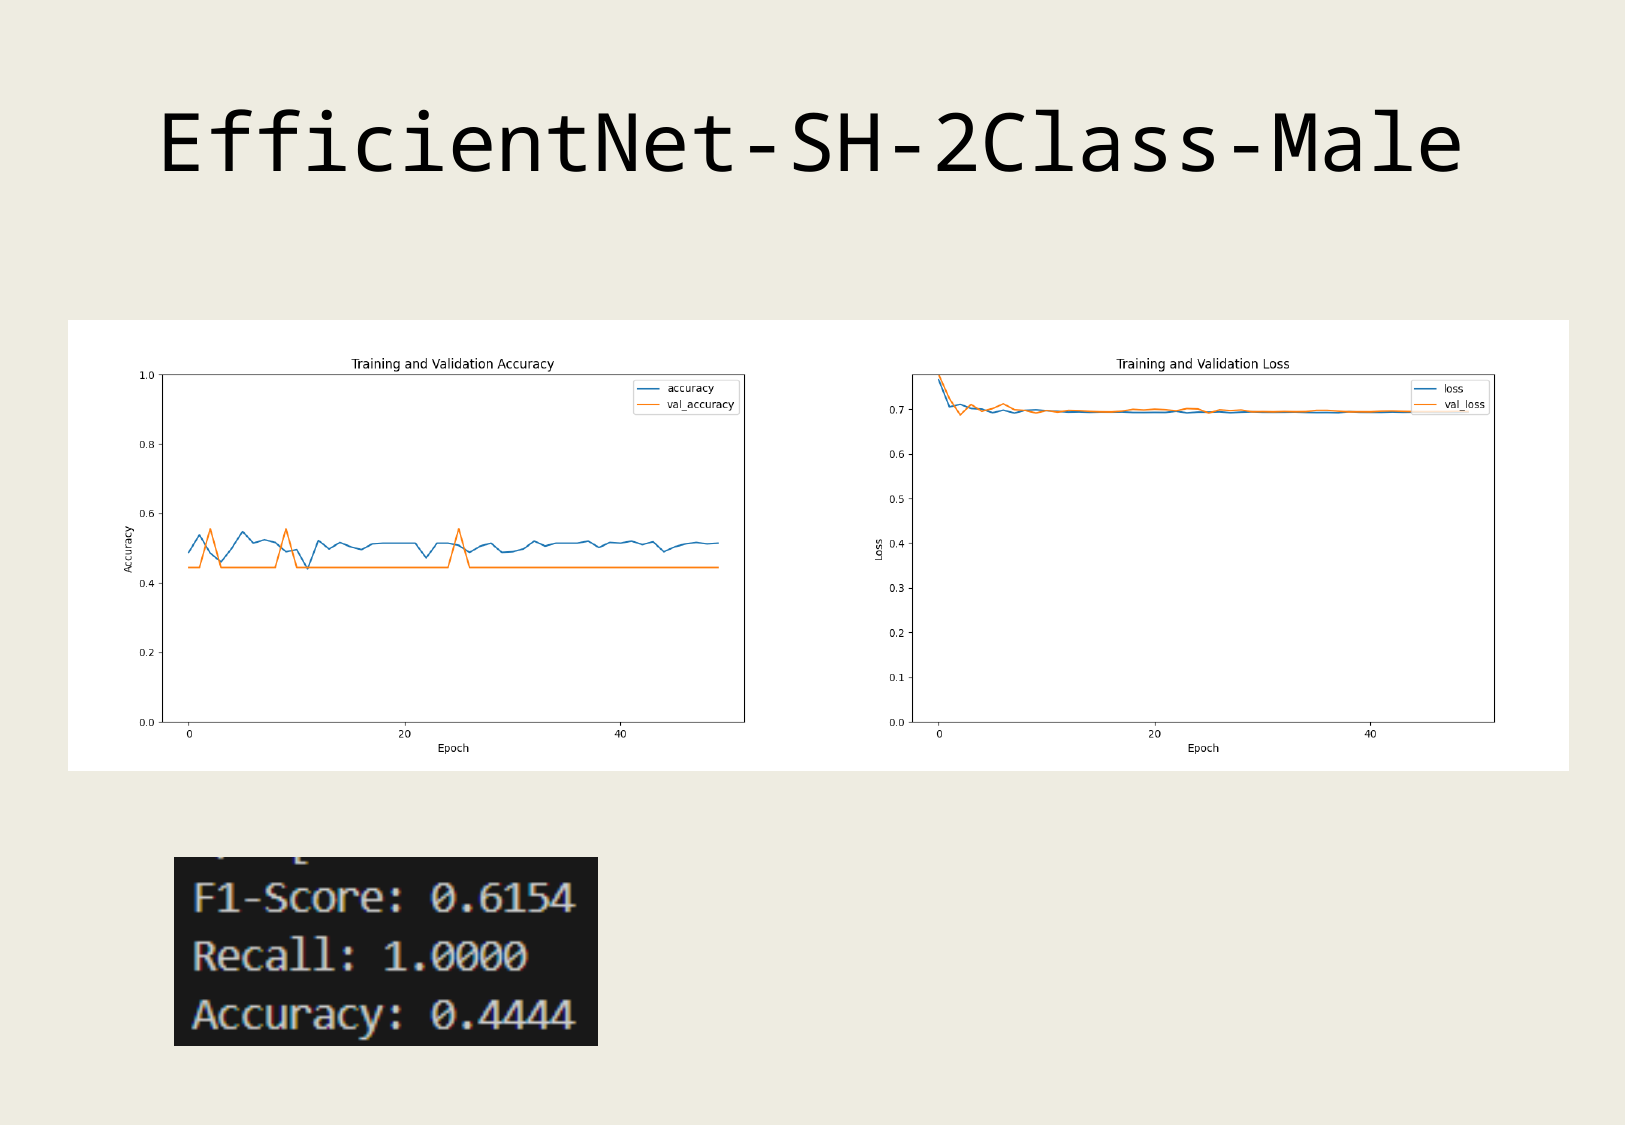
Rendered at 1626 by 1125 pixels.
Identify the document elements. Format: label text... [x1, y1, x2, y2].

picture [68, 319, 1569, 771]
picture [174, 857, 598, 1046]
title EfficientNet-SH-2Class-Male [81, 45, 1544, 233]
